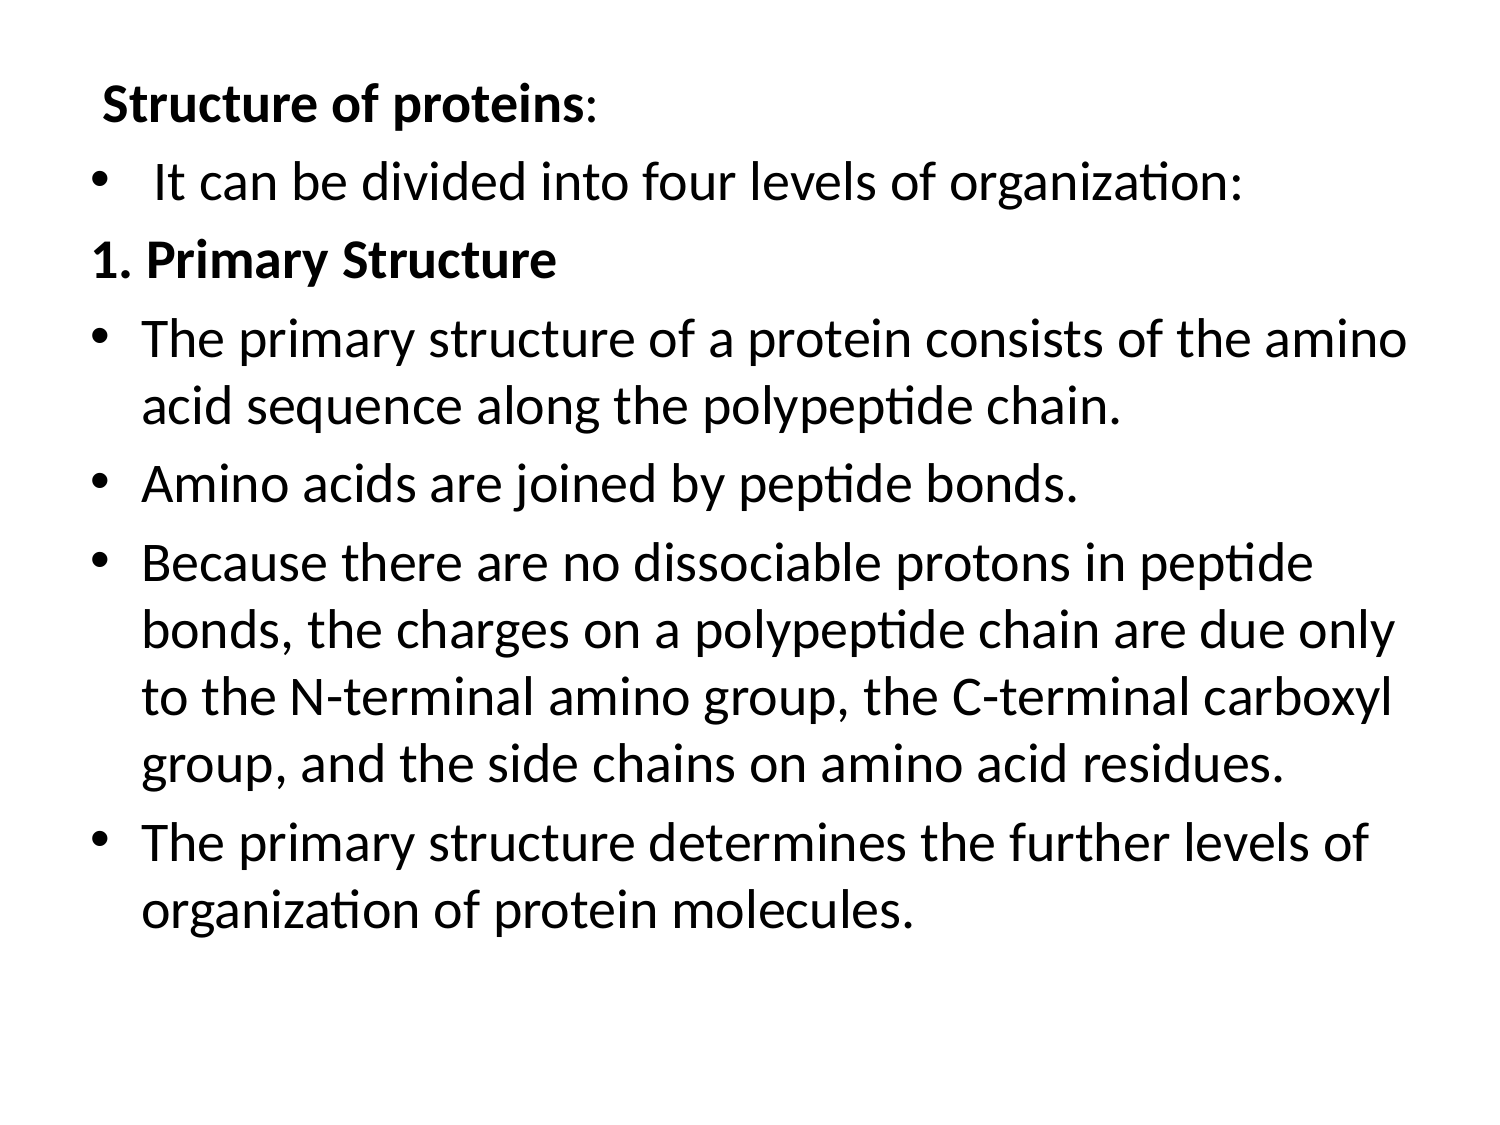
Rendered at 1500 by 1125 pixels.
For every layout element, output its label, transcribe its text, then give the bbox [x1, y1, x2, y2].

list Structure of proteins: It can be divided into four levels of organization: 1. Primary Structure The primary structure of a protein consists of the amino acid sequence along the polypeptide chain. Amino acids are joined by peptide bonds. Because there are no dissociable protons in peptide bonds, the charges on a polypeptide chain are due only to the N-terminal amino group, the C-terminal carboxyl group, and the side chains on amino acid residues. The primary structure determines the further levels of organization of protein molecules. [75, 58, 1425, 1005]
